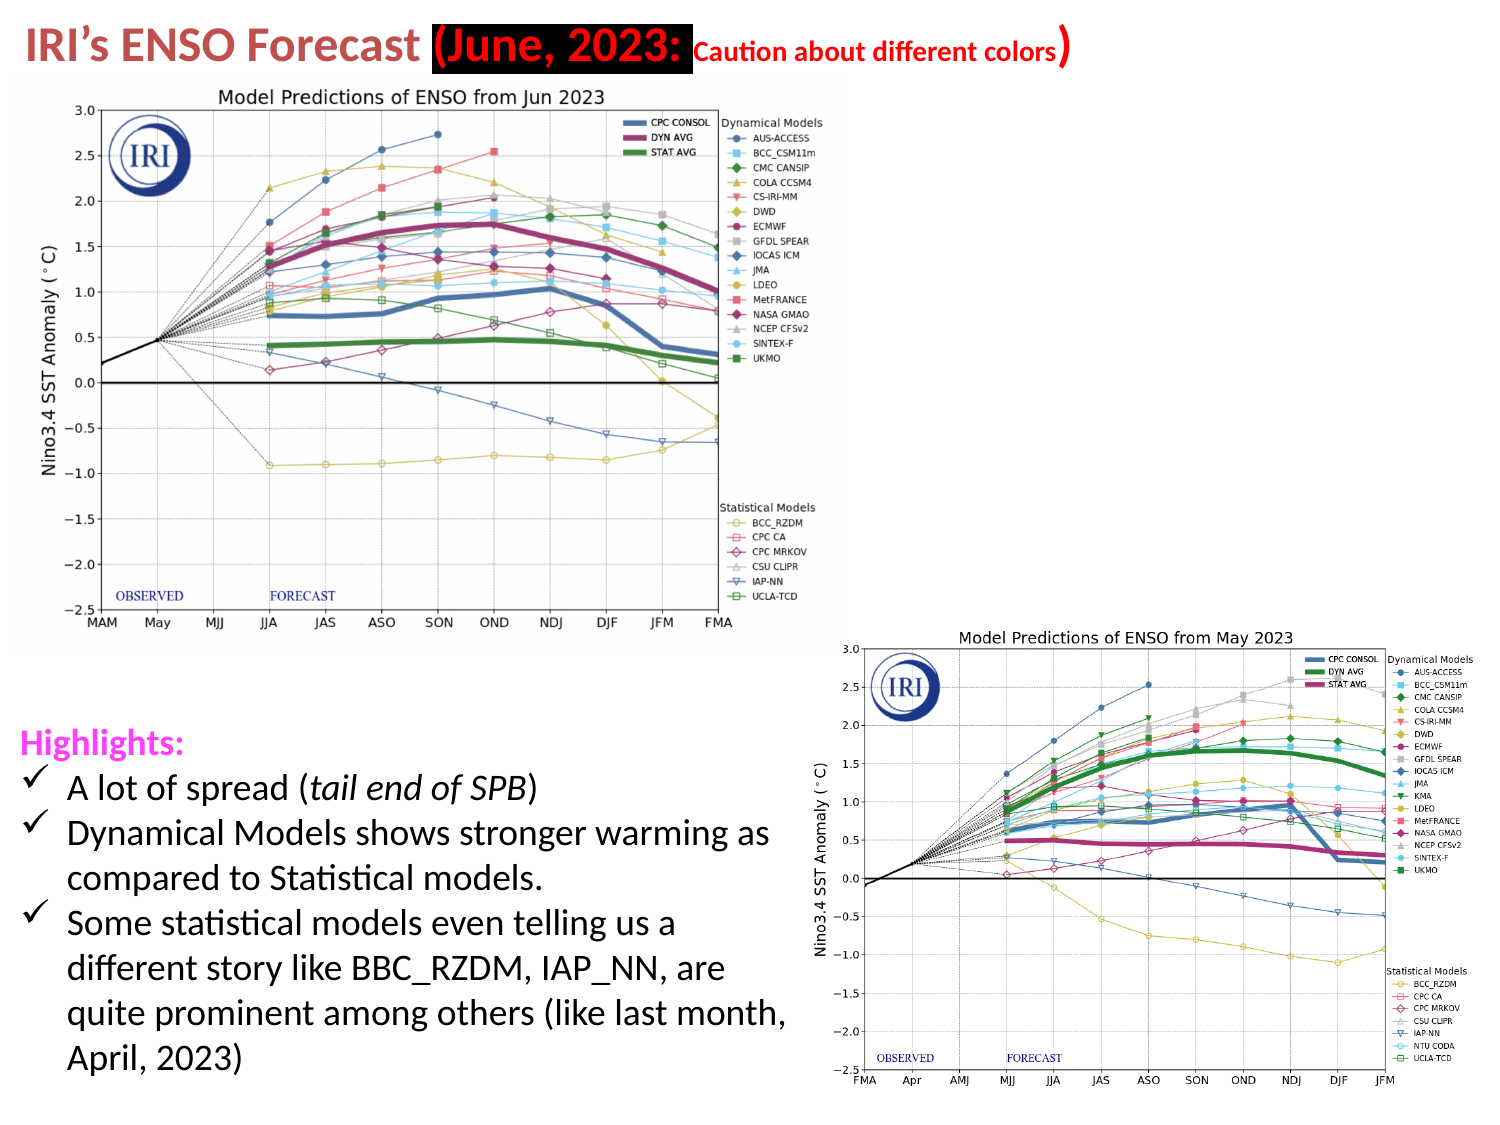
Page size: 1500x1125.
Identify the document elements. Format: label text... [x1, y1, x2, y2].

text_box Highlights: A lot of spread (tail end of SPB) Dynamical Models shows stronger warming as compared to Statistical models. Some statistical models even telling us a different story like BBC_RZDM, IAP_NN, are quite prominent among others (like last month, April, 2023) [5, 710, 769, 1085]
text_box IRI’s ENSO Forecast (June, 2023: Caution about different colors) [10, 4, 1406, 79]
picture [9, 79, 1497, 1122]
